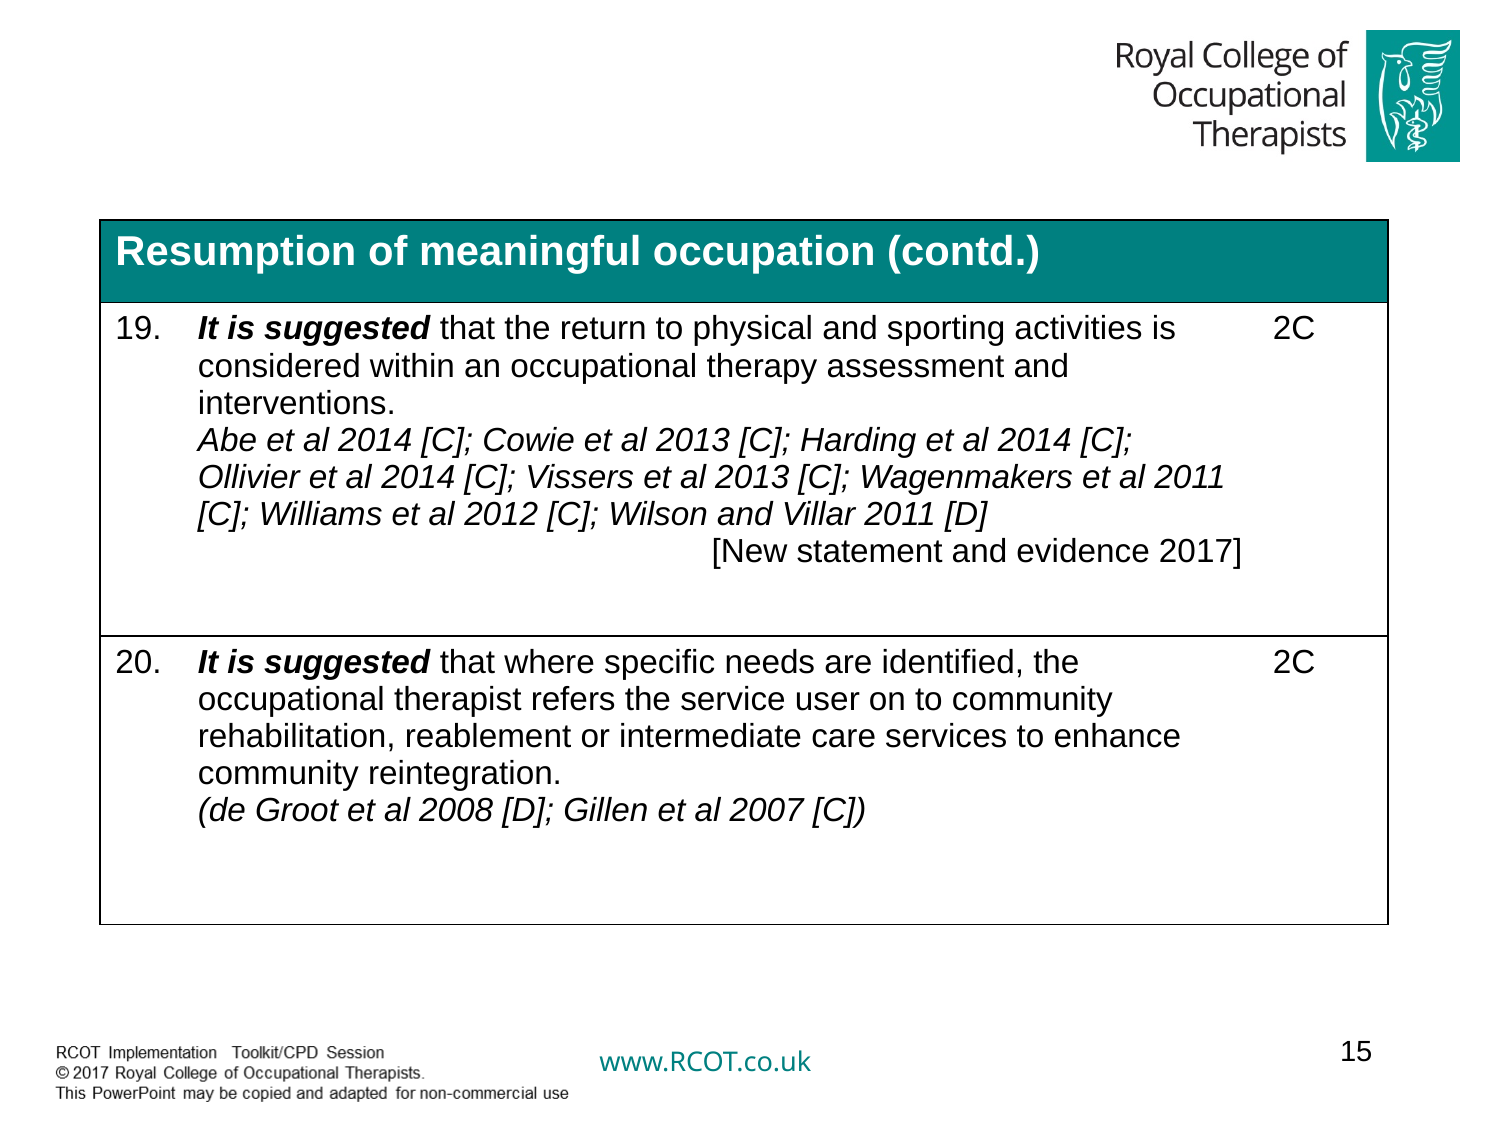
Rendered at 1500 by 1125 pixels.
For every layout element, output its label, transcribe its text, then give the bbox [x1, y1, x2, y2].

table_cell 2C [1258, 637, 1387, 924]
picture [41, 1034, 633, 1113]
table_cell 20. [101, 637, 183, 924]
table_cell 2C [1258, 303, 1387, 635]
slide_number 15 [1074, 1024, 1388, 1101]
table_cell It is suggested that the return to physical and sporting activities is considered within an occupational therapy assessment and interventions. Abe et al 2014 [C]; Cowie et al 2013 [C]; Harding et al 2014 [C]; Ollivier et al 2014 [C]; Vissers et al 2013 [C]; Wagenmakers et al 2011 [C]; Williams et al 2012 [C]; Wilson and Villar 2011 [D] [New statement and evidence 2017] [183, 303, 1258, 635]
picture [1117, 30, 1460, 162]
table_header Resumption of meaningful occupation (contd.) [101, 221, 1387, 302]
table_cell It is suggested that where specific needs are identified, the occupational therapist refers the service user on to community rehabilitation, reablement or intermediate care services to enhance community reintegration. (de Groot et al 2008 [D]; Gillen et al 2007 [C]) [183, 637, 1258, 924]
table_cell 19. [101, 303, 183, 635]
